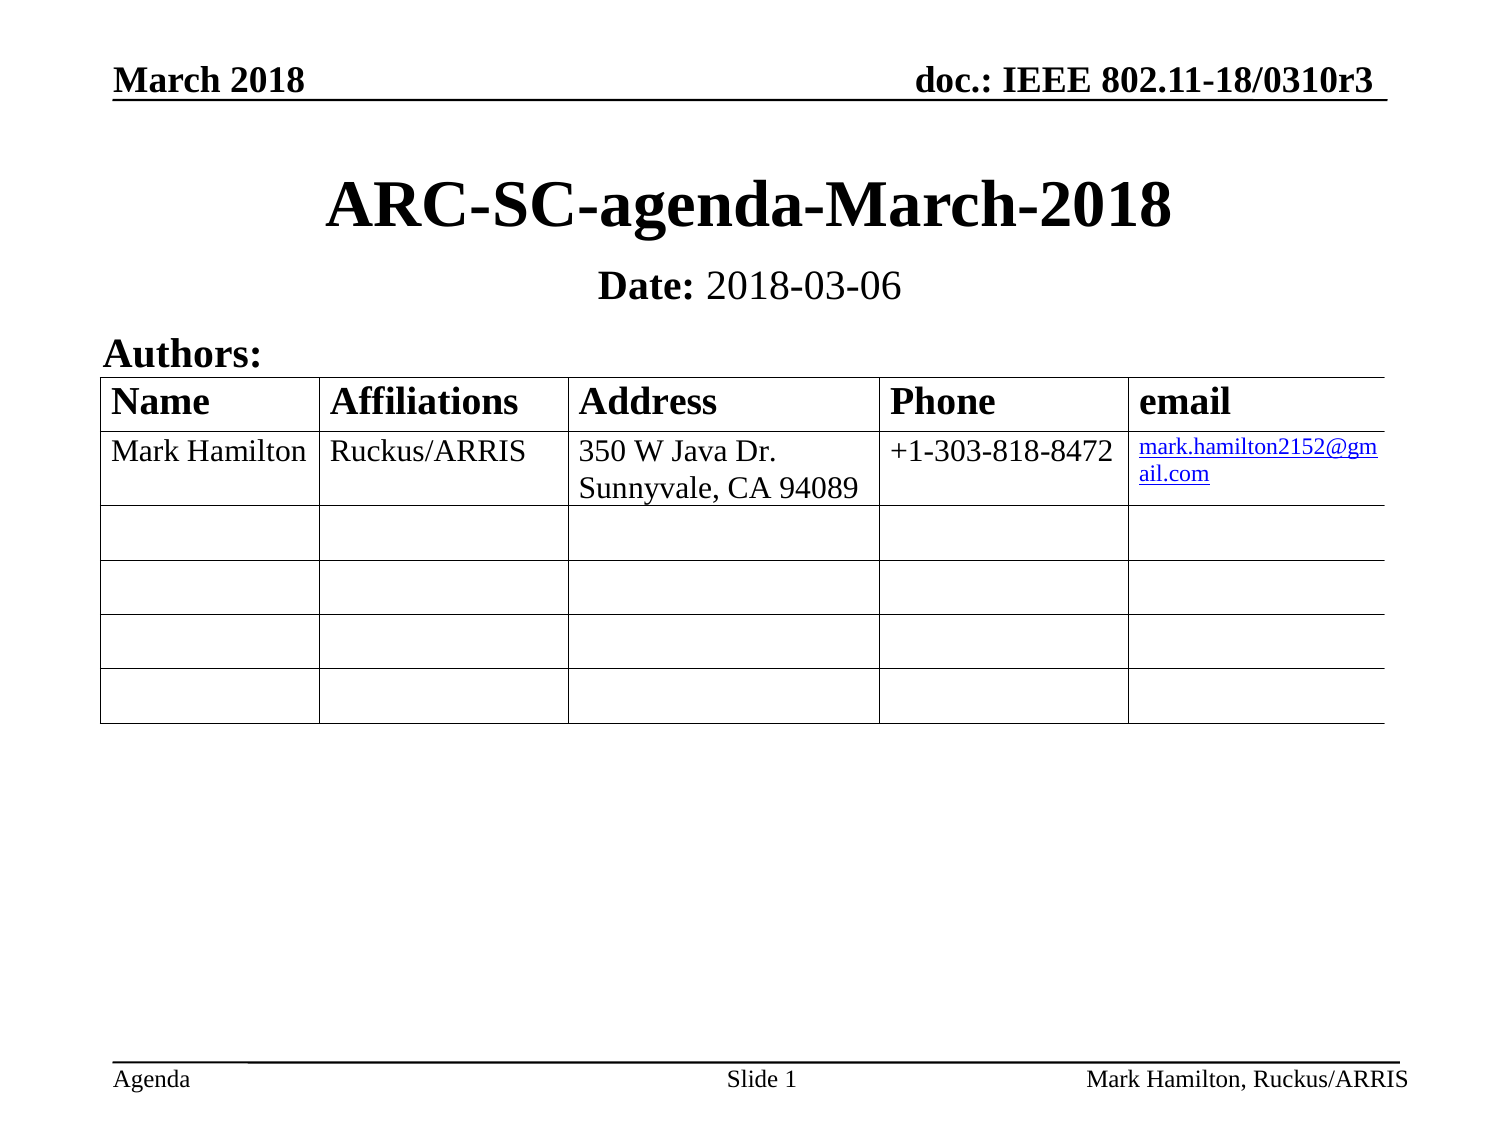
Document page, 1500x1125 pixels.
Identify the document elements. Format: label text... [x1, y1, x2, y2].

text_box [85, 376, 1385, 862]
text_box Authors: [87, 318, 325, 375]
title ARC-SC-agenda-March-2018 [112, 112, 1388, 249]
list Date: 2018-03-06 [112, 249, 1388, 313]
